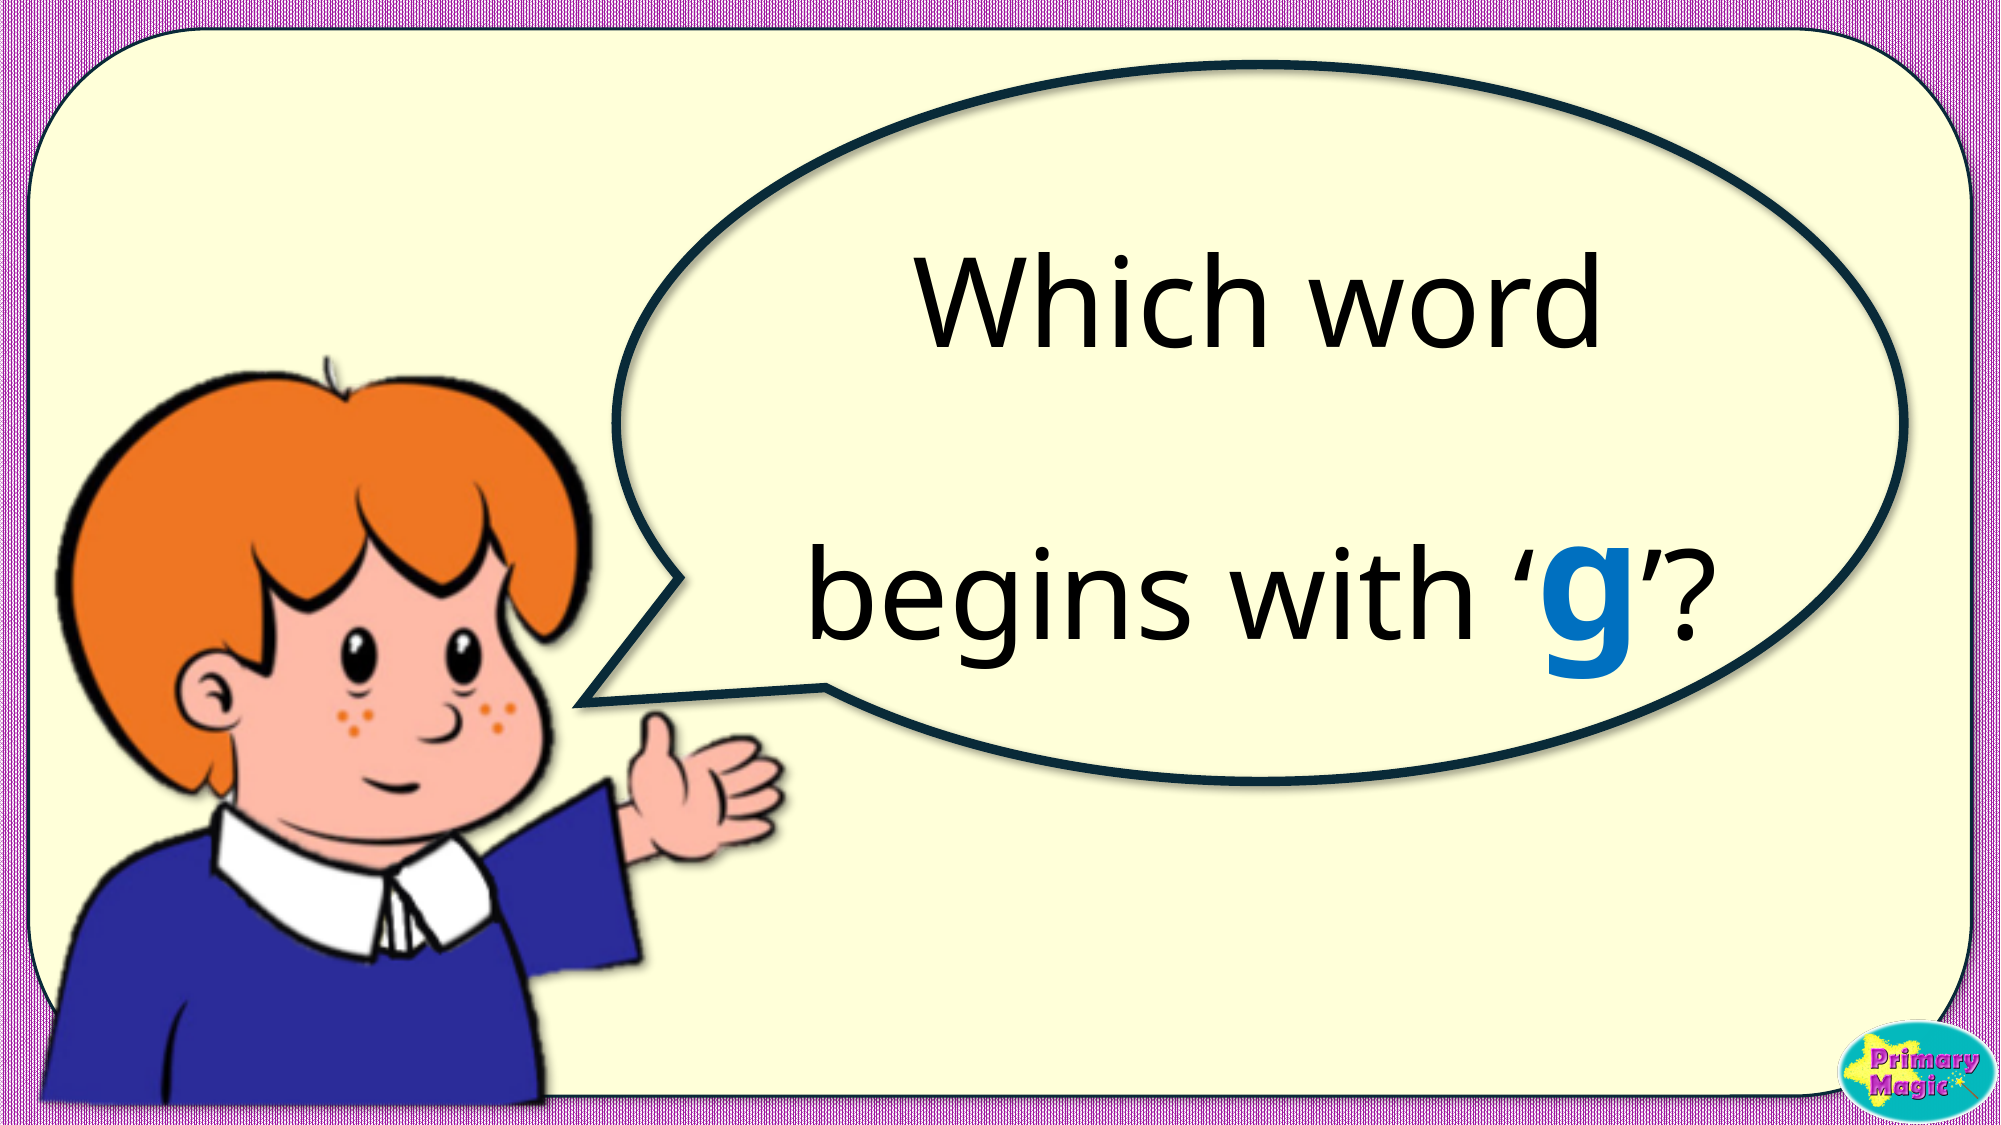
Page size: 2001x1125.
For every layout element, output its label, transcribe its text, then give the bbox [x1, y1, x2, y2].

text_box [26, 27, 1974, 1098]
picture [1834, 1018, 2000, 1125]
picture [0, 326, 803, 1125]
text_box [847, 700, 1673, 784]
text_box Which word begins with ‘g’? [785, 140, 1735, 700]
text_box [860, 62, 1660, 140]
text_box [638, 179, 785, 326]
text_box [1735, 179, 1906, 667]
